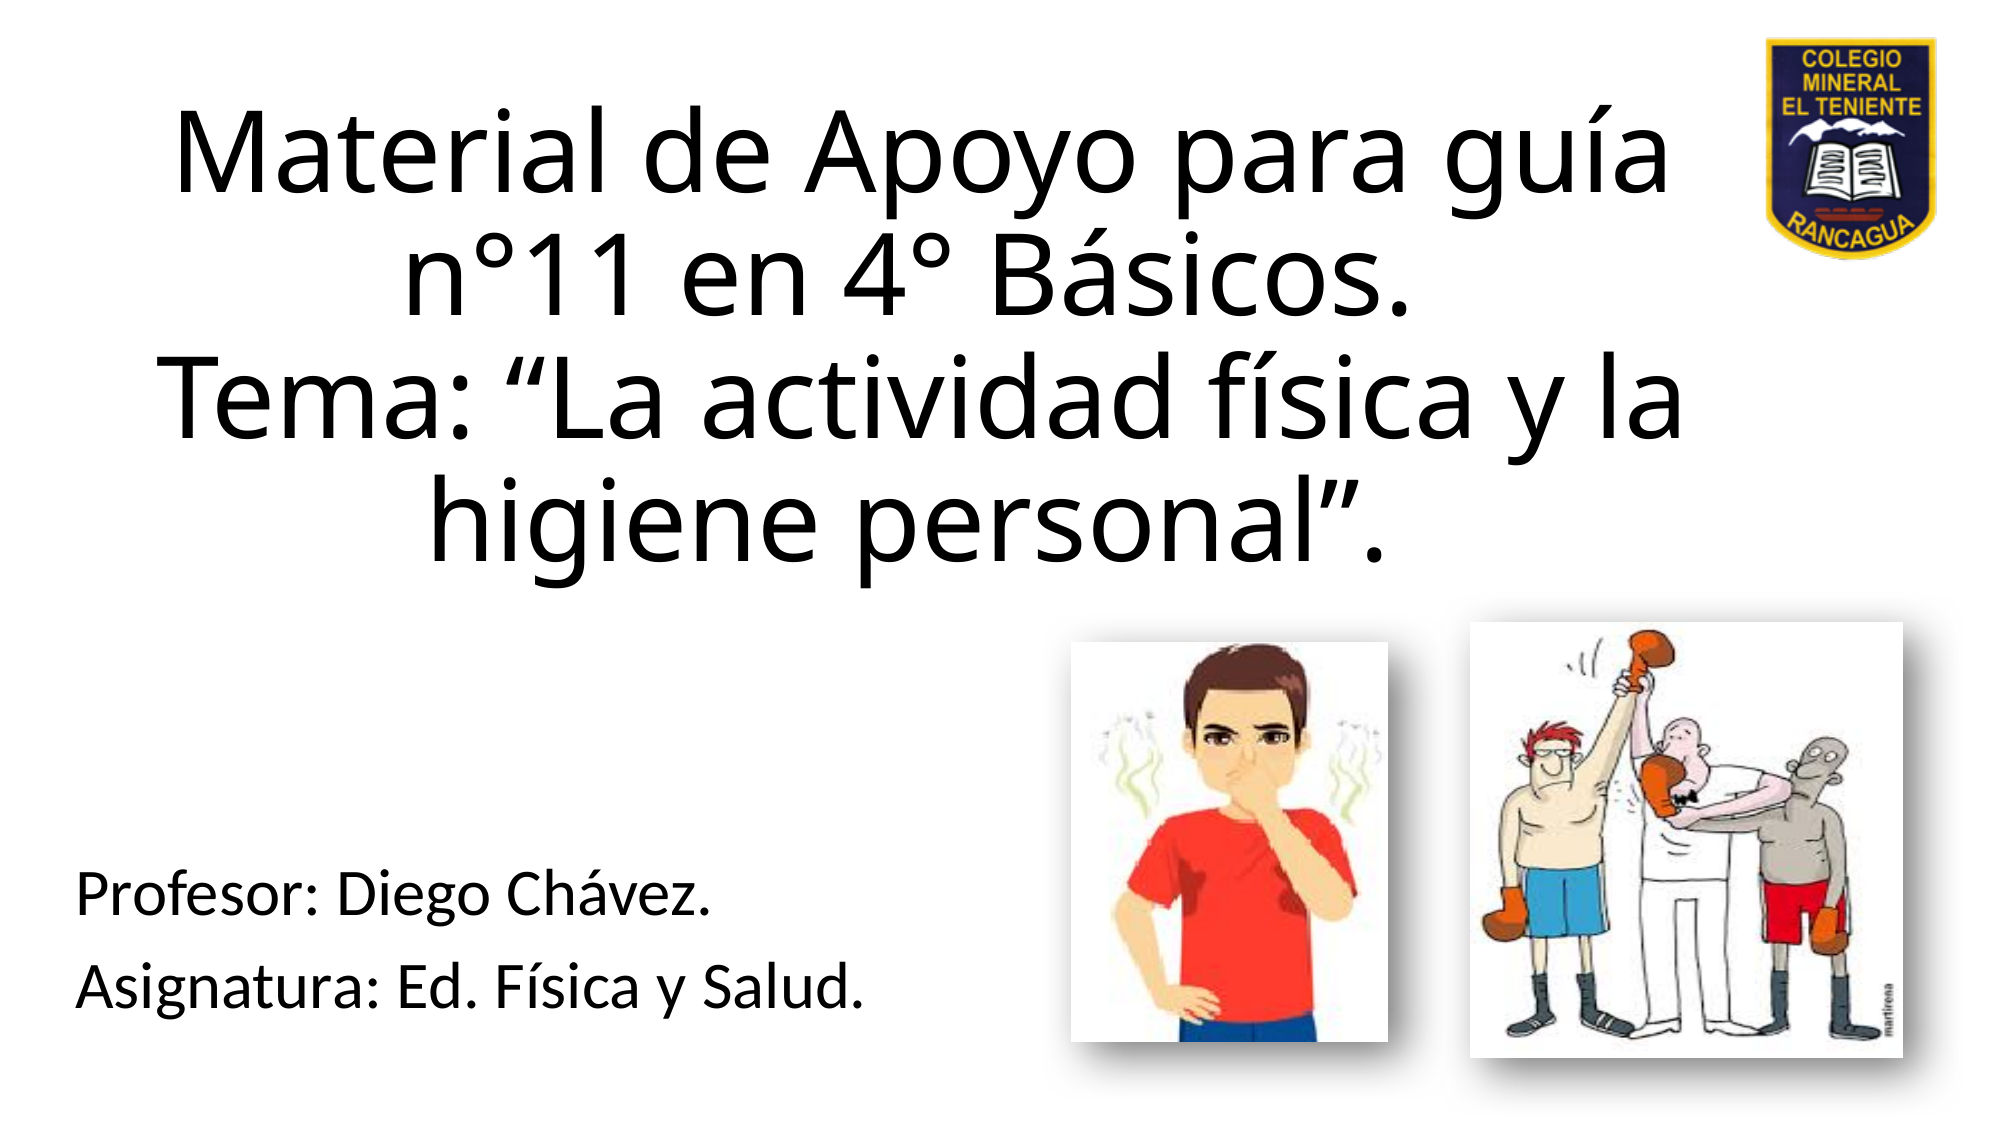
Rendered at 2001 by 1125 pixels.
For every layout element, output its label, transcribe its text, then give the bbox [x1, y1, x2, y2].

picture [1759, 26, 1945, 266]
title Material de Apoyo para guía n°11 en 4° Básicos. Tema: “La actividad física y la higiene personal”. [105, 84, 1741, 594]
picture [1071, 642, 1388, 1042]
subtitle Profesor: Diego Chávez. Asignatura: Ed. Física y Salud. [60, 656, 955, 1042]
picture [1470, 622, 1903, 1058]
